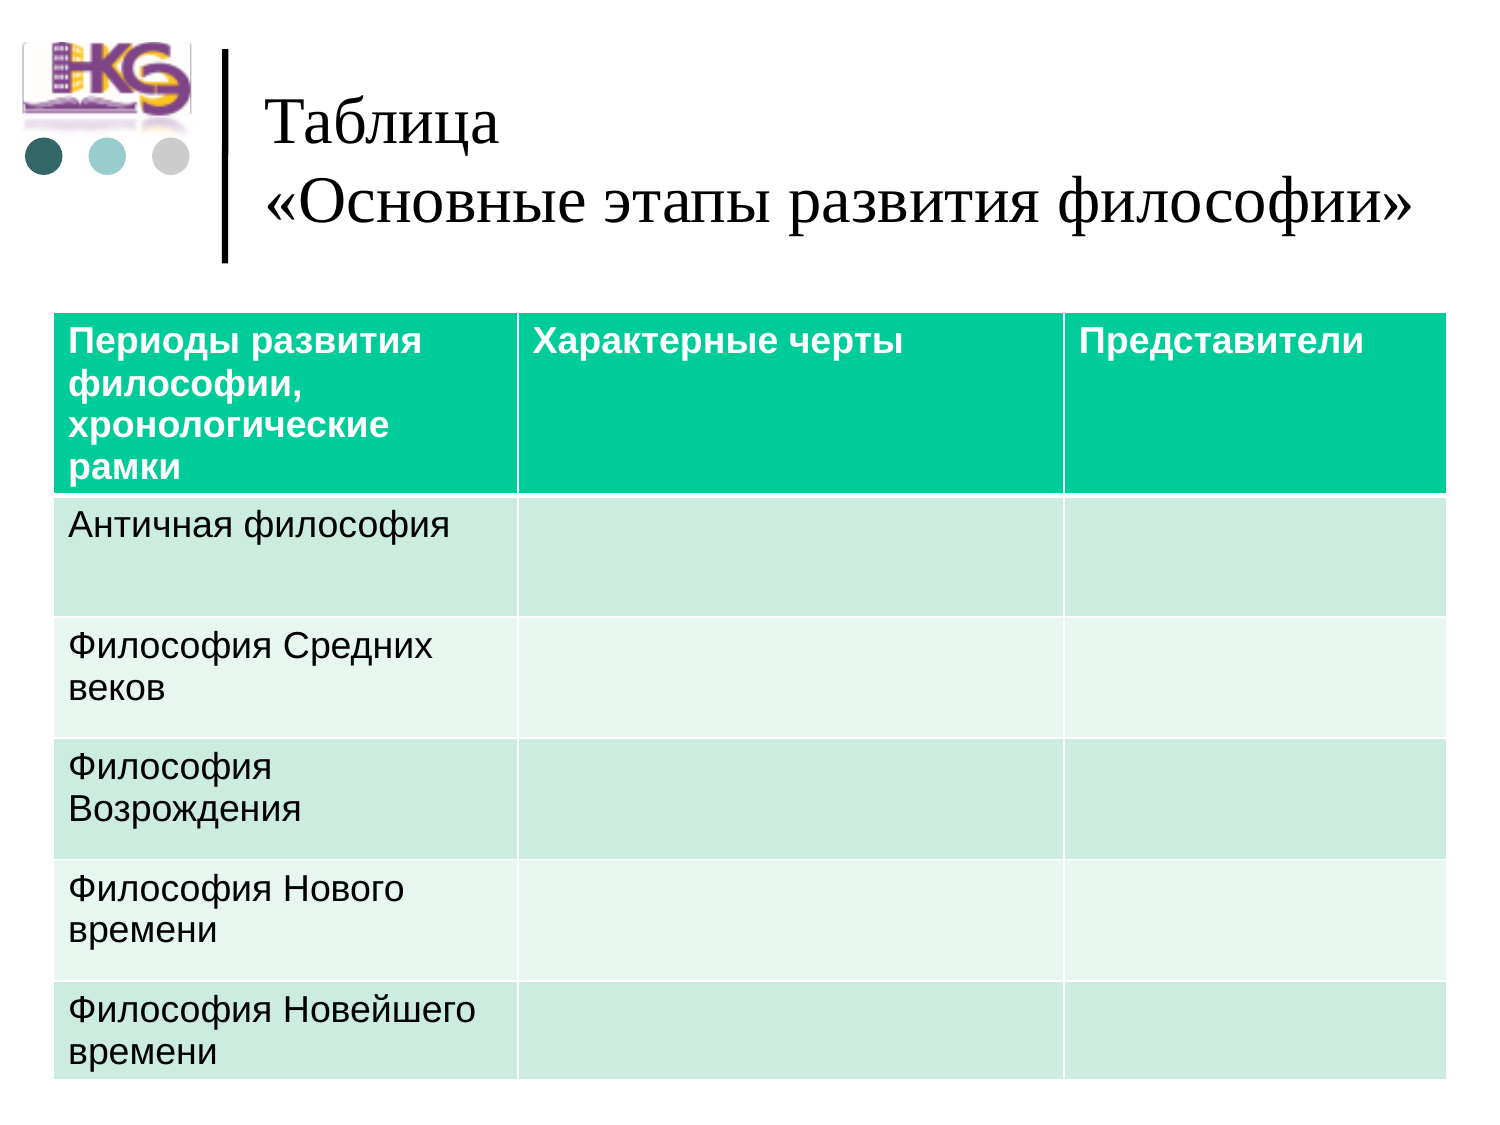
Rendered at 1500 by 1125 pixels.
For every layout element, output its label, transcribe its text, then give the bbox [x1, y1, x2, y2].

table_header Периоды развития философии, хронологические рамки [54, 313, 517, 493]
table_cell Философия Новейшего времени [54, 982, 517, 1079]
table_cell [519, 860, 1063, 980]
table_cell Философия Нового времени [54, 860, 517, 980]
table_cell [519, 618, 1063, 737]
table_cell [519, 739, 1063, 859]
picture [17, 42, 199, 197]
table_cell Философия Средних веков [54, 618, 517, 737]
table_cell [1065, 618, 1446, 737]
table_cell [519, 982, 1063, 1079]
table_cell [519, 498, 1063, 616]
title Таблица «Основные этапы развития философии» [249, 0, 1447, 312]
table_cell [1065, 860, 1446, 980]
table_cell [1065, 498, 1446, 616]
table_cell [1065, 739, 1446, 859]
table_header Характерные черты [519, 313, 1063, 493]
table_header Представители [1065, 313, 1446, 493]
table_cell Античная философия [54, 498, 517, 616]
table_cell Философия Возрождения [54, 739, 517, 859]
table_cell [1065, 982, 1446, 1079]
